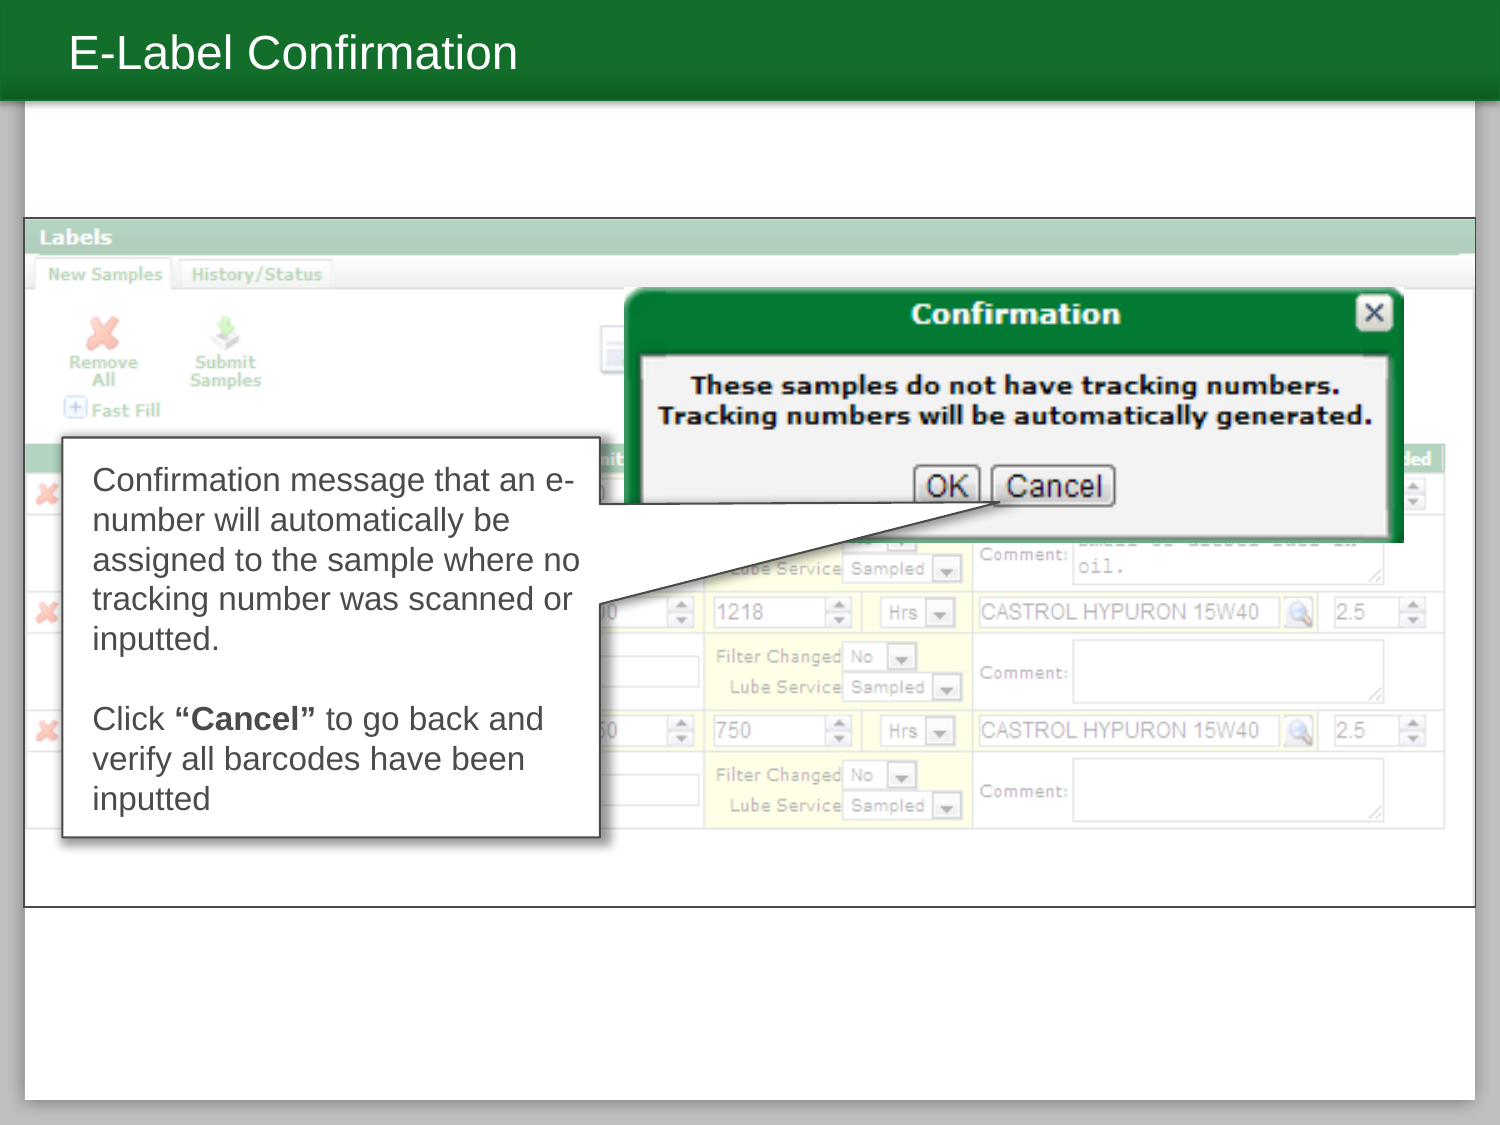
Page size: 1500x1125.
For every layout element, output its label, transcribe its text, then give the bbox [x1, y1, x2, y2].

picture [24, 218, 1476, 907]
title E-Label Confirmation [53, 24, 1379, 87]
